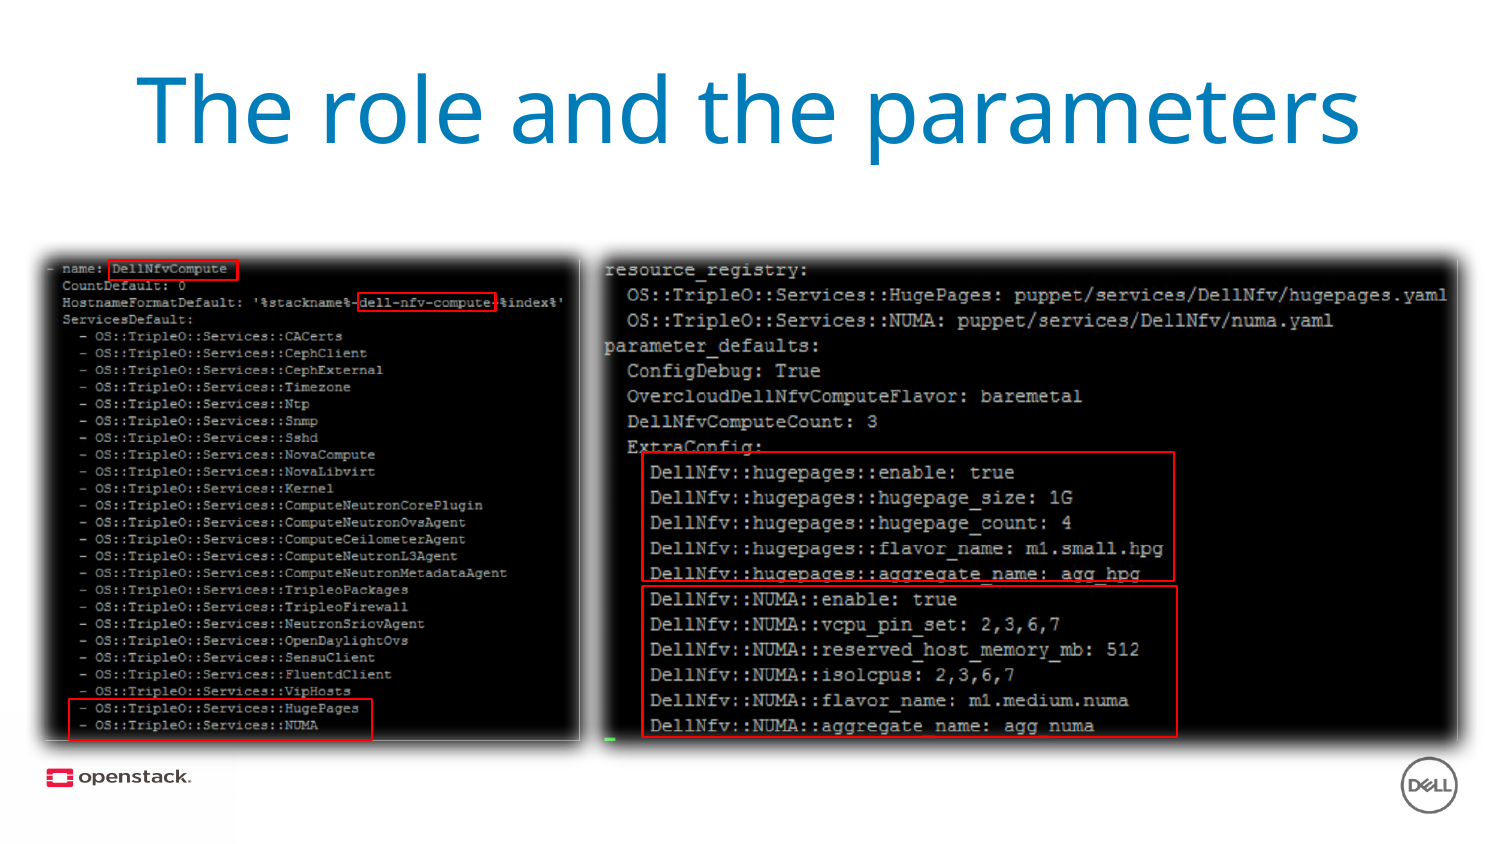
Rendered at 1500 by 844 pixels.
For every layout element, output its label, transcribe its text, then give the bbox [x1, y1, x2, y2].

picture [0, 259, 580, 844]
picture [1400, 756, 1458, 814]
picture [602, 259, 1456, 741]
text_box The role and the parameters [97, 44, 1403, 242]
